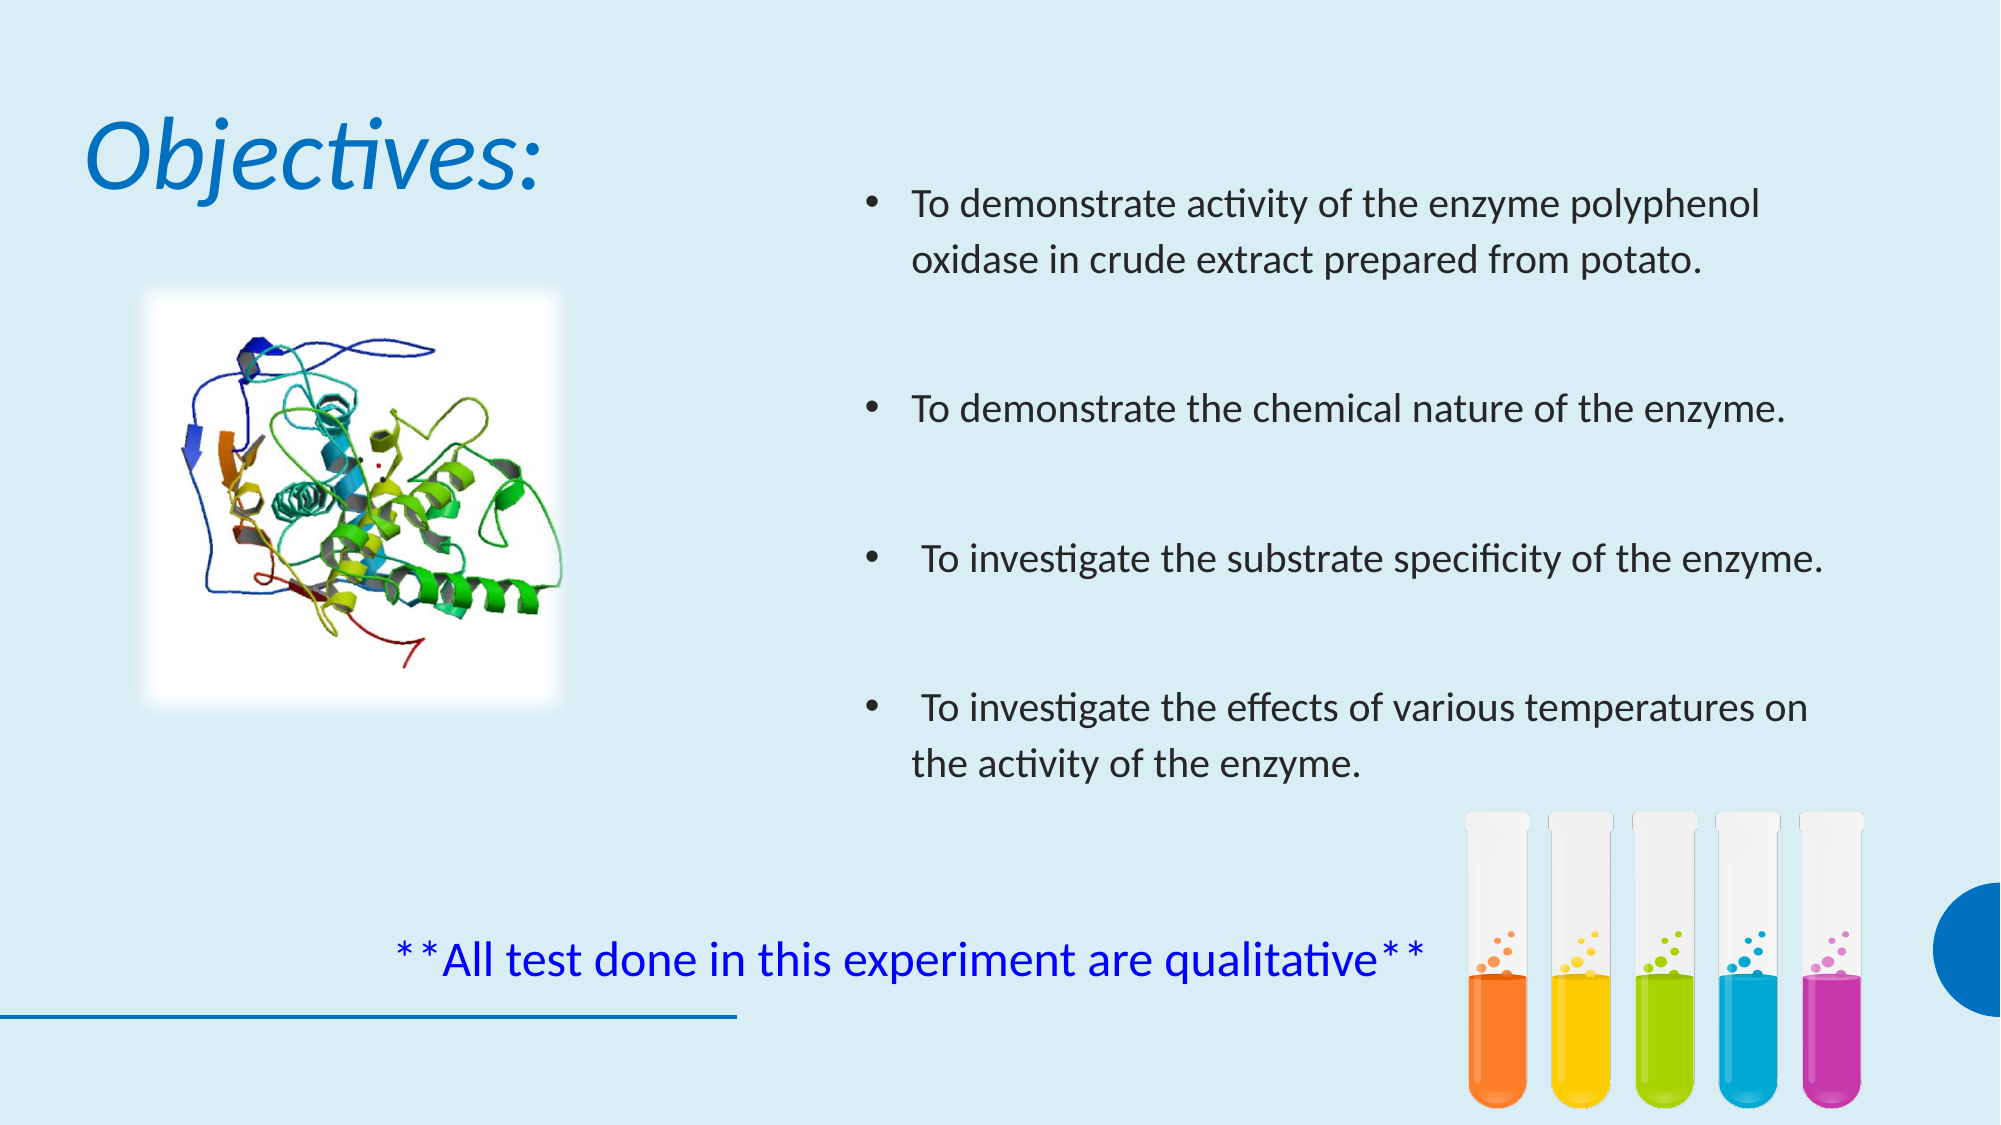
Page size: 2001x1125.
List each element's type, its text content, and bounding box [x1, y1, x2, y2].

picture [1465, 812, 1864, 1109]
picture [1735, 1093, 1761, 1102]
title Objectives: [69, 91, 754, 905]
text_box **All test done in this experiment are qualitative** [377, 919, 1465, 995]
list To demonstrate activity of the enzyme polyphenol oxidase in crude extract prepared from potato. To demonstrate the chemical nature of the enzyme. To investigate the substrate specificity of the enzyme. To investigate the effects of various temperatures on the activity of the enzyme. [849, 93, 1875, 1022]
picture [126, 272, 577, 724]
